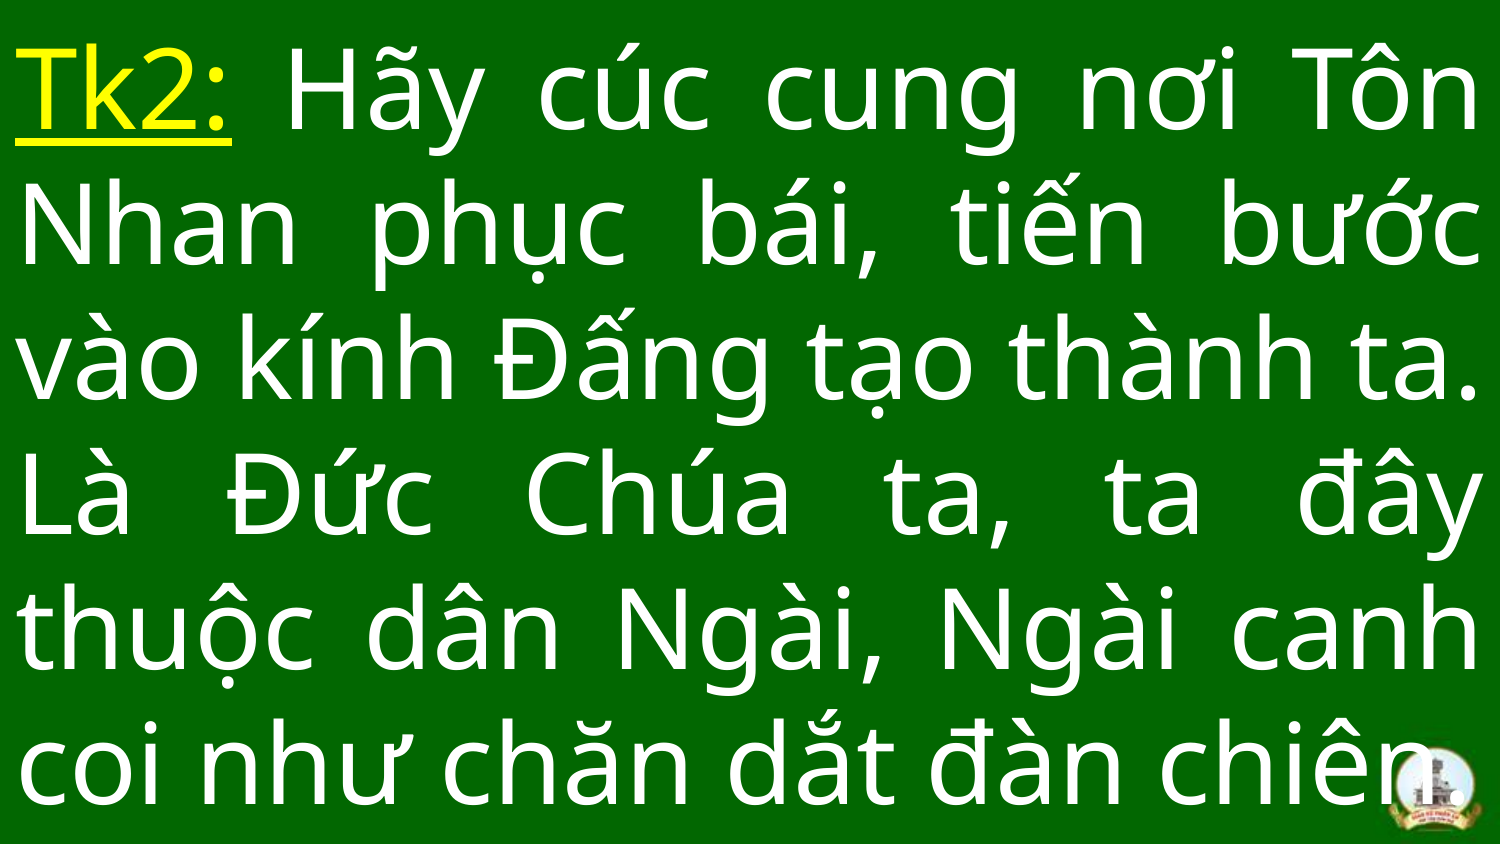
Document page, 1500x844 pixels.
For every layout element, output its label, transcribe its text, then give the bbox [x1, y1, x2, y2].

title Tk2: Hãy cúc cung nơi Tôn Nhan phục bái, tiến bước vào kính Đấng tạo thành ta. Là Đức Chúa ta, ta đây thuộc dân Ngài, Ngài canh coi như chăn dắt đàn chiên. [0, 0, 1500, 844]
